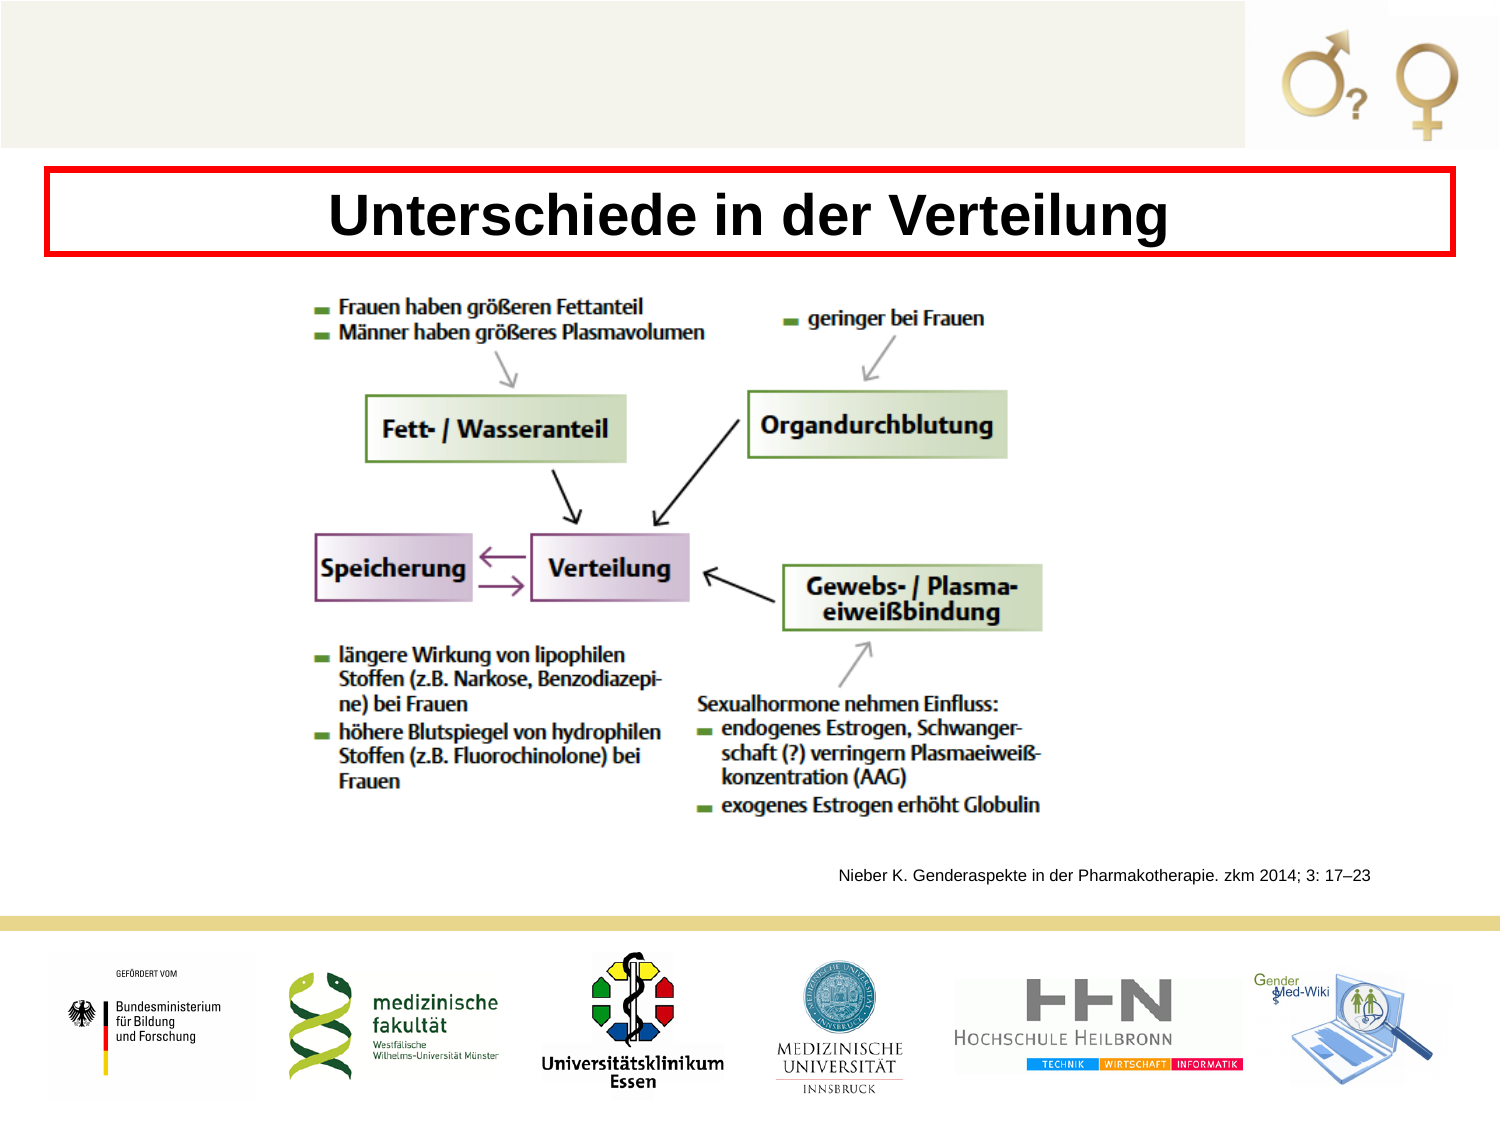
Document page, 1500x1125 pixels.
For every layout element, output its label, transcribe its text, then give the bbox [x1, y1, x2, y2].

picture [289, 952, 1243, 1100]
picture [284, 278, 1083, 835]
picture [47, 952, 255, 1100]
text_box Unterschiede in der Verteilung [47, 169, 1453, 255]
picture [1245, 0, 1500, 149]
picture [1246, 965, 1453, 1087]
text_box Nieber K. Genderaspekte in der Pharmakotherapie. zkm 2014; 3: 17–23 [823, 857, 1424, 893]
